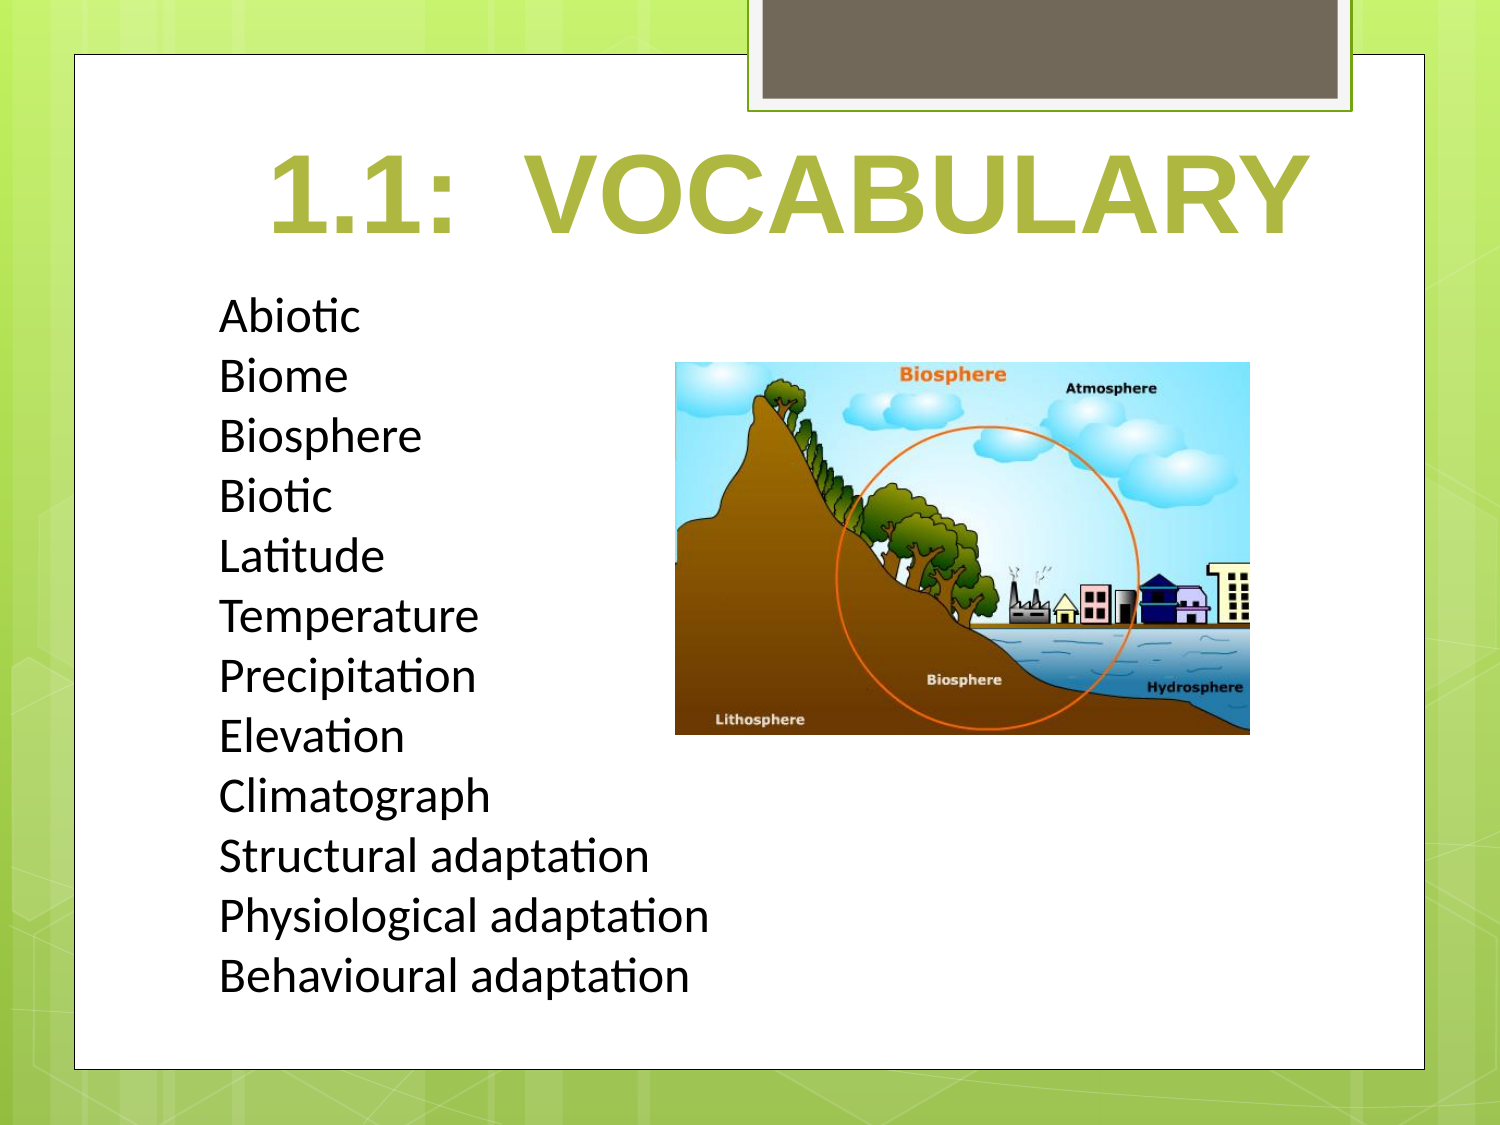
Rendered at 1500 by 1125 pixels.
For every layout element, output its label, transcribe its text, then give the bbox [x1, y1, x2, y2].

text_box Abiotic Biome Biosphere Biotic Latitude Temperature Precipitation Elevation Climatograph Structural adaptation Physiological adaptation Behavioural adaptation [204, 274, 742, 1010]
picture [674, 362, 1251, 736]
text_box 1.1: VOCABULARY [120, 113, 1460, 263]
